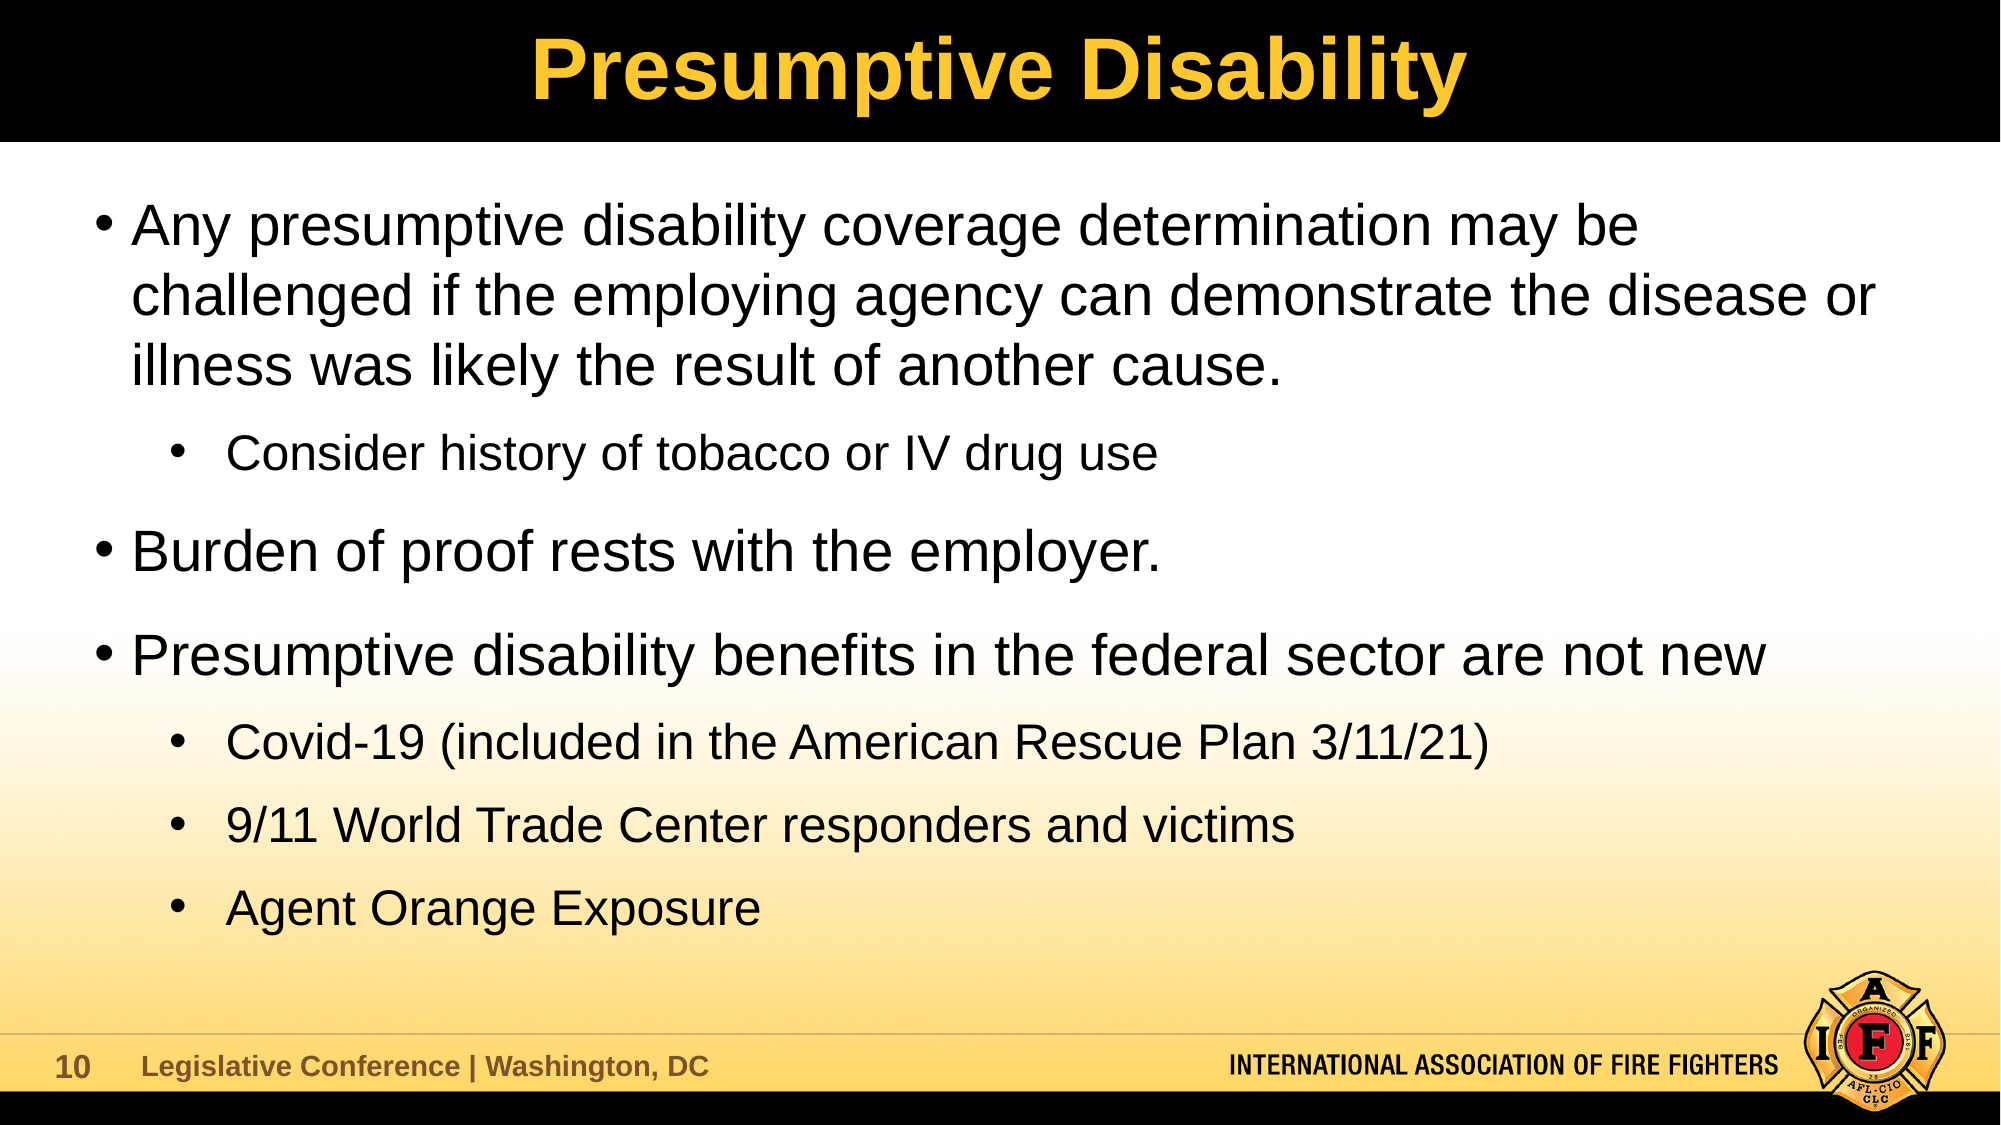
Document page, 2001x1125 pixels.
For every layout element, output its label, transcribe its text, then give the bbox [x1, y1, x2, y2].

picture [0, 0, 2001, 1125]
title Presumptive Disability [0, 7, 2000, 135]
footer Legislative Conference | Washington, DC [126, 1035, 801, 1095]
slide_number 10 [22, 1035, 124, 1095]
list Any presumptive disability coverage determination may be challenged if the employing agency can demonstrate the disease or illness was likely the result of another cause. Consider history of tobacco or IV drug use Burden of proof rests with the employer. Presumptive disability benefits in the federal sector are not new Covid-19 (included in the American Rescue Plan 3/11/21) 9/11 World Trade Center responders and victims Agent Orange Exposure [79, 179, 1927, 992]
